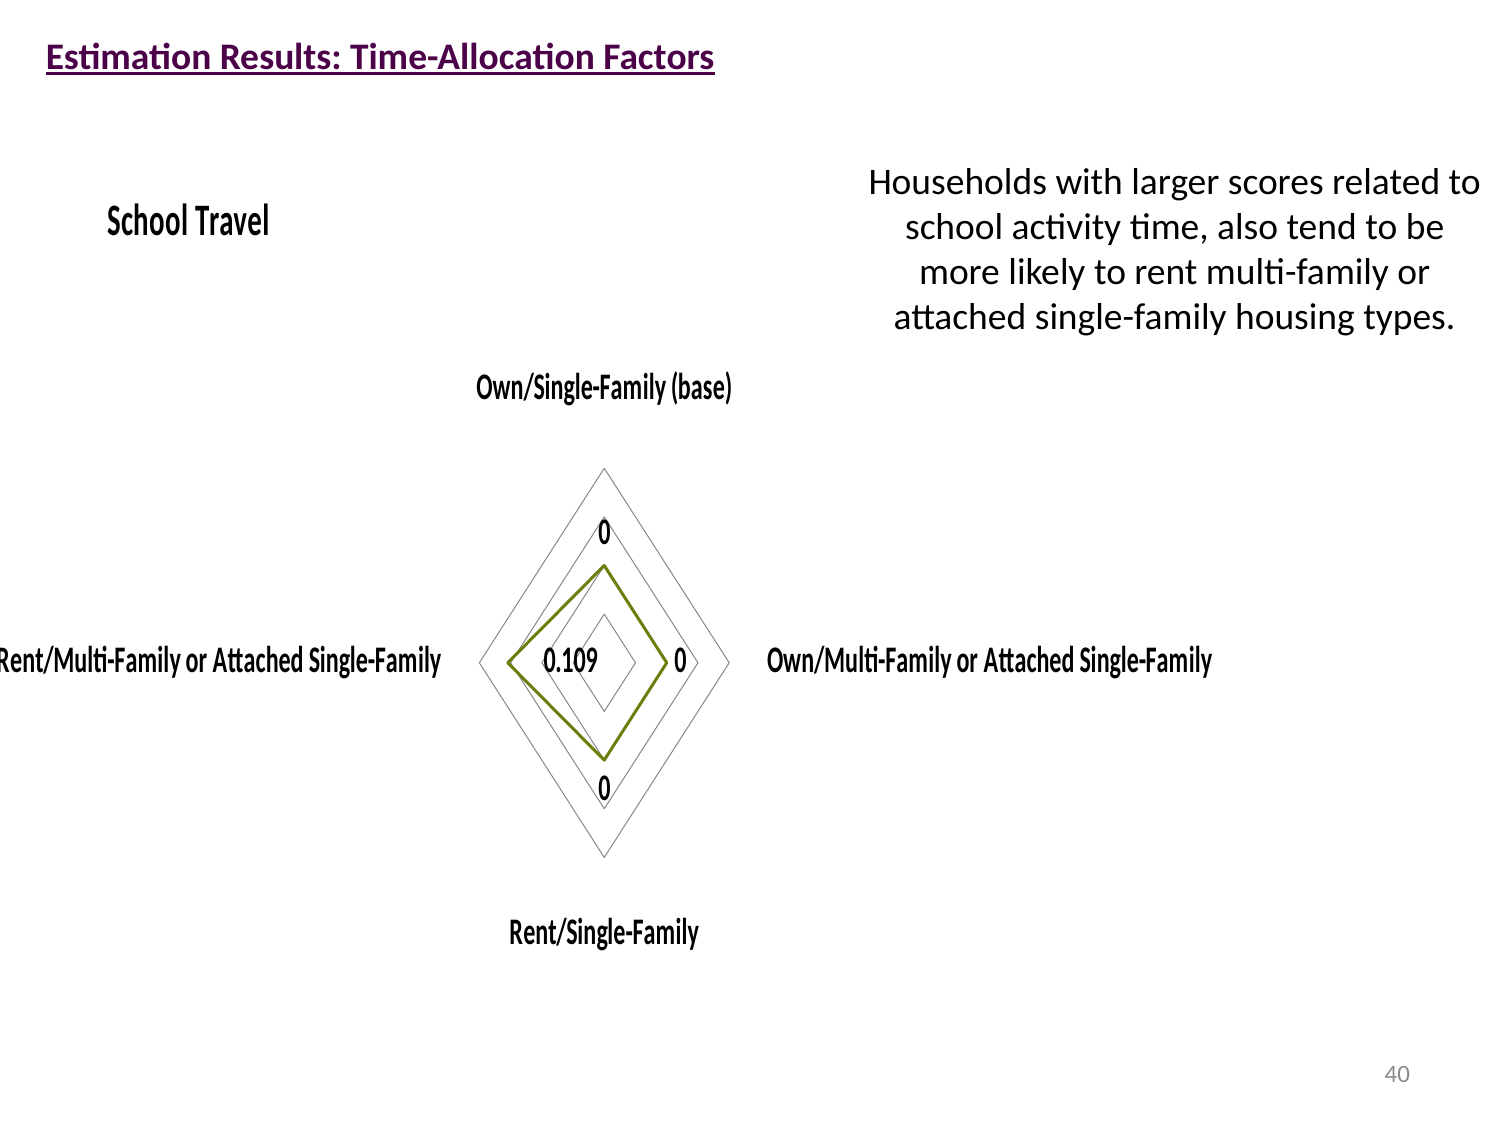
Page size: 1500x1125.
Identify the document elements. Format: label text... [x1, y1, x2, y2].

chart [0, 99, 1213, 1125]
text_box Estimation Results: Time-Allocation Factors [31, 24, 731, 85]
slide_number 40 [1216, 1042, 1425, 1103]
text_box Households with larger scores related to school activity time, also tend to be more likely to rent multi-family or attached single-family housing types. [1216, 149, 1500, 345]
